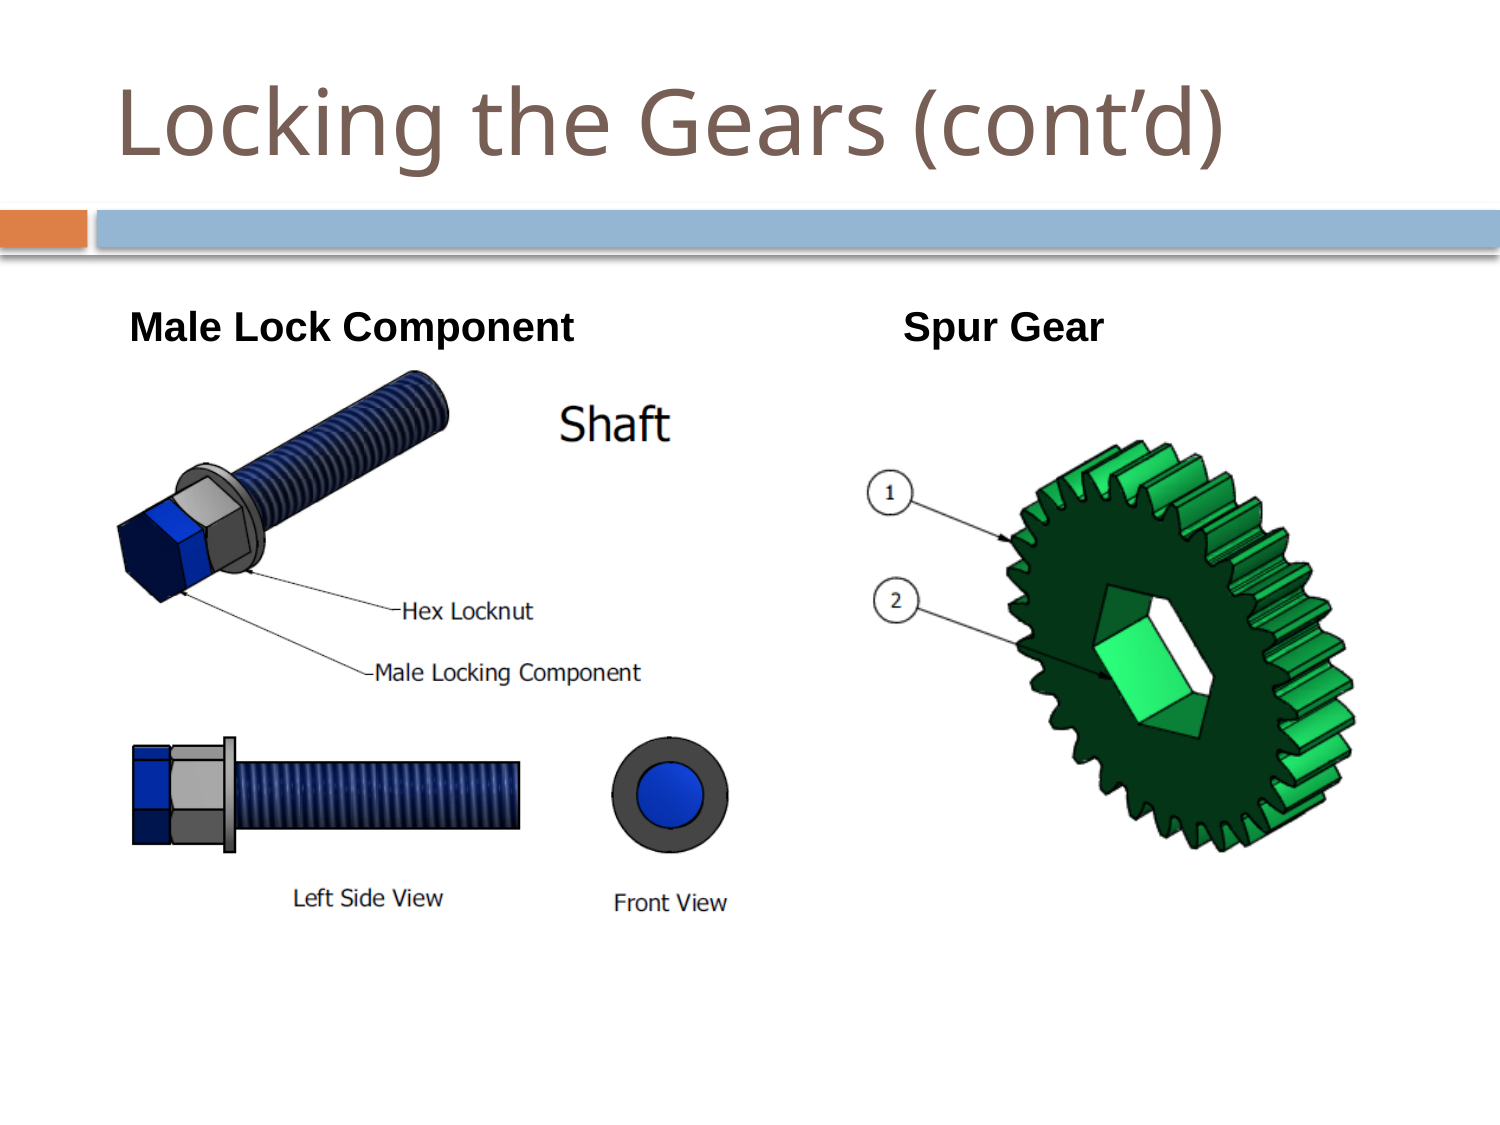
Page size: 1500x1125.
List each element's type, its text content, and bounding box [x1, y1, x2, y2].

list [857, 409, 1370, 862]
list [99, 334, 738, 937]
text_box Spur Gear [888, 292, 1120, 357]
text_box Male Lock Component [114, 292, 590, 333]
title Locking the Gears (cont’d) [99, 37, 1438, 200]
